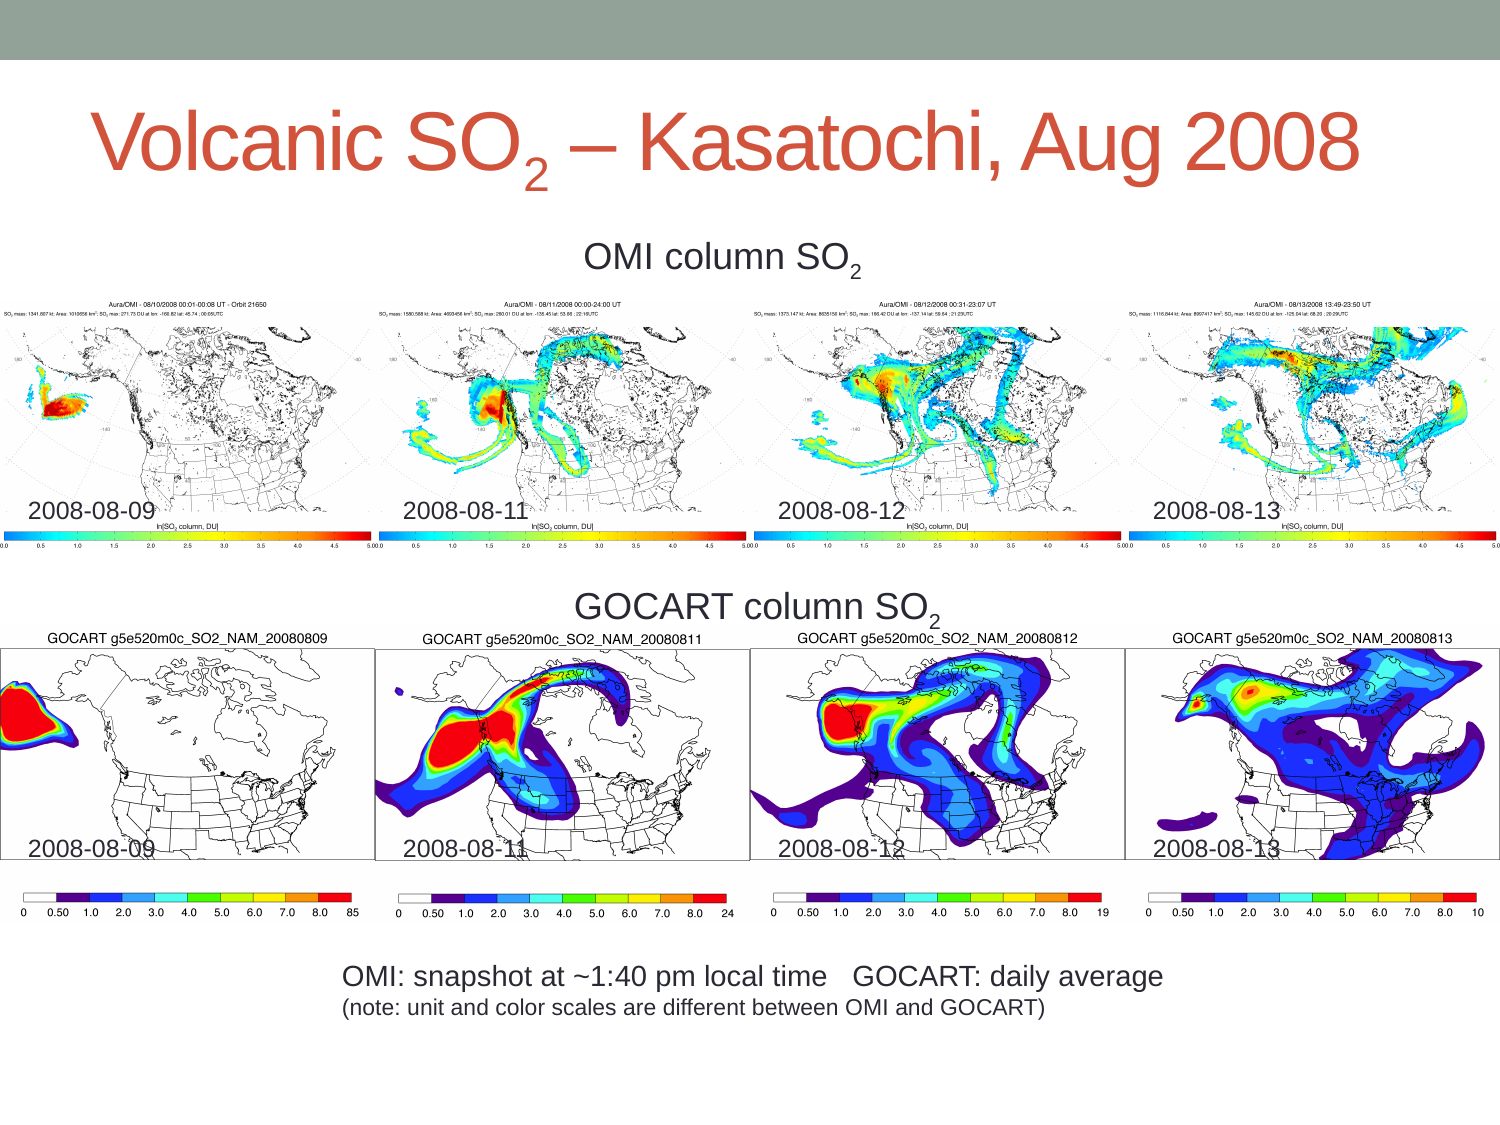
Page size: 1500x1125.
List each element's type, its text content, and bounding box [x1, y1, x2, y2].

picture [0, 300, 1500, 551]
text_box OMI: snapshot at ~1:40 pm local time GOCART: daily average (note: unit and color scales are different between OMI and GOCART) [327, 950, 1180, 1028]
text_box GOCART column SO2 [559, 574, 956, 622]
text_box OMI column SO2 [568, 224, 877, 291]
picture [0, 624, 1500, 926]
title Volcanic SO2 – Kasatochi, Aug 2008 [75, 62, 1425, 225]
